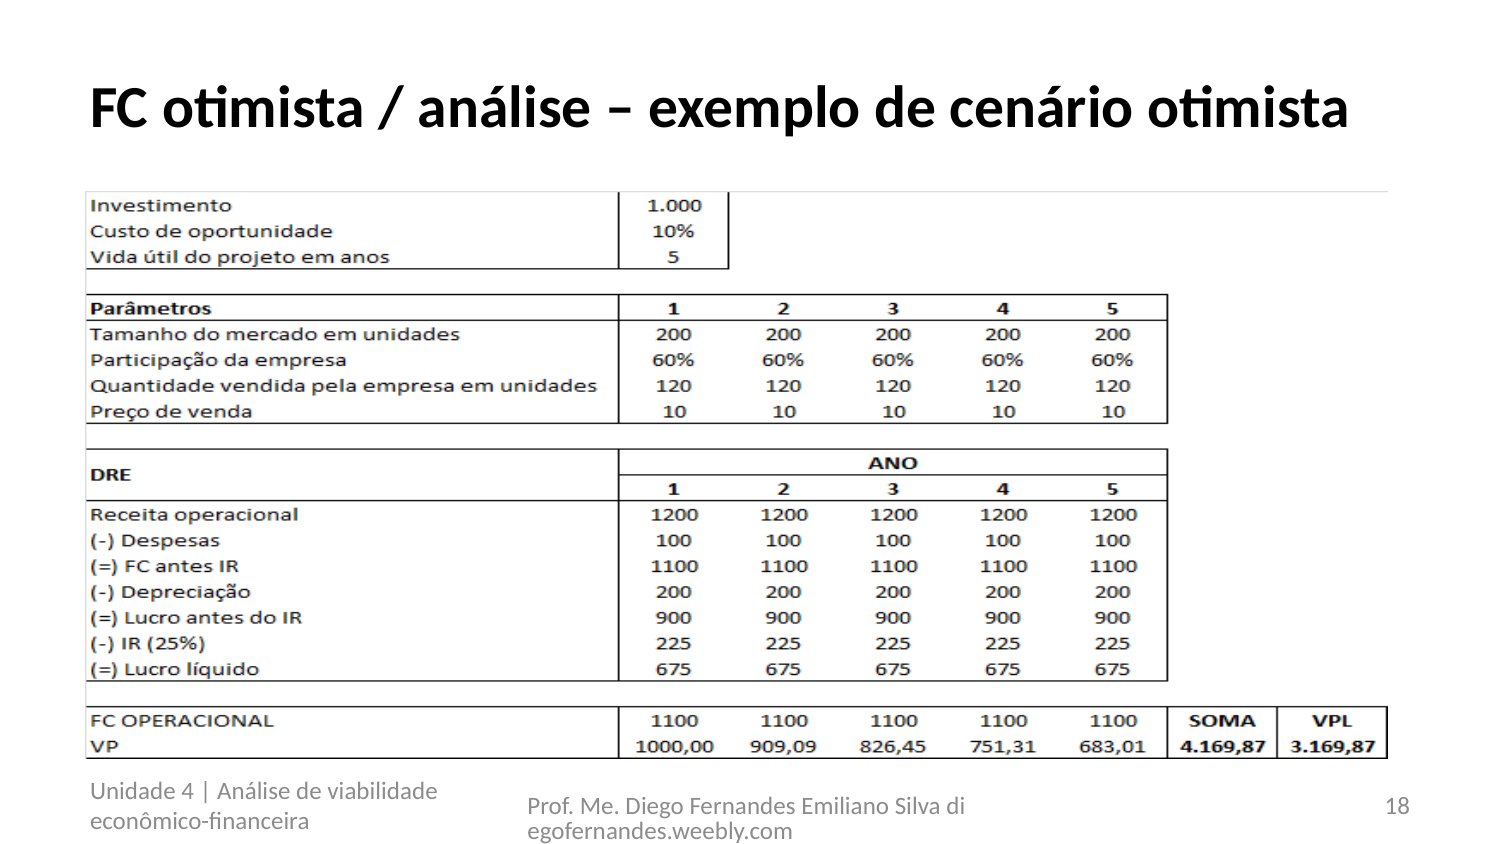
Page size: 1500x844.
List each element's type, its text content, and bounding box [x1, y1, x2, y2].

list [84, 191, 1389, 759]
slide_number Unidade 4 | Análise de viabilidade econômico-financeira [75, 782, 467, 827]
footer Prof. Me. Diego Fernandes Emiliano Silva diegofernandes.weebly.com [512, 782, 988, 827]
title FC otimista / análise – exemplo de cenário otimista [75, 33, 1425, 175]
slide_number 18 [1074, 782, 1425, 827]
